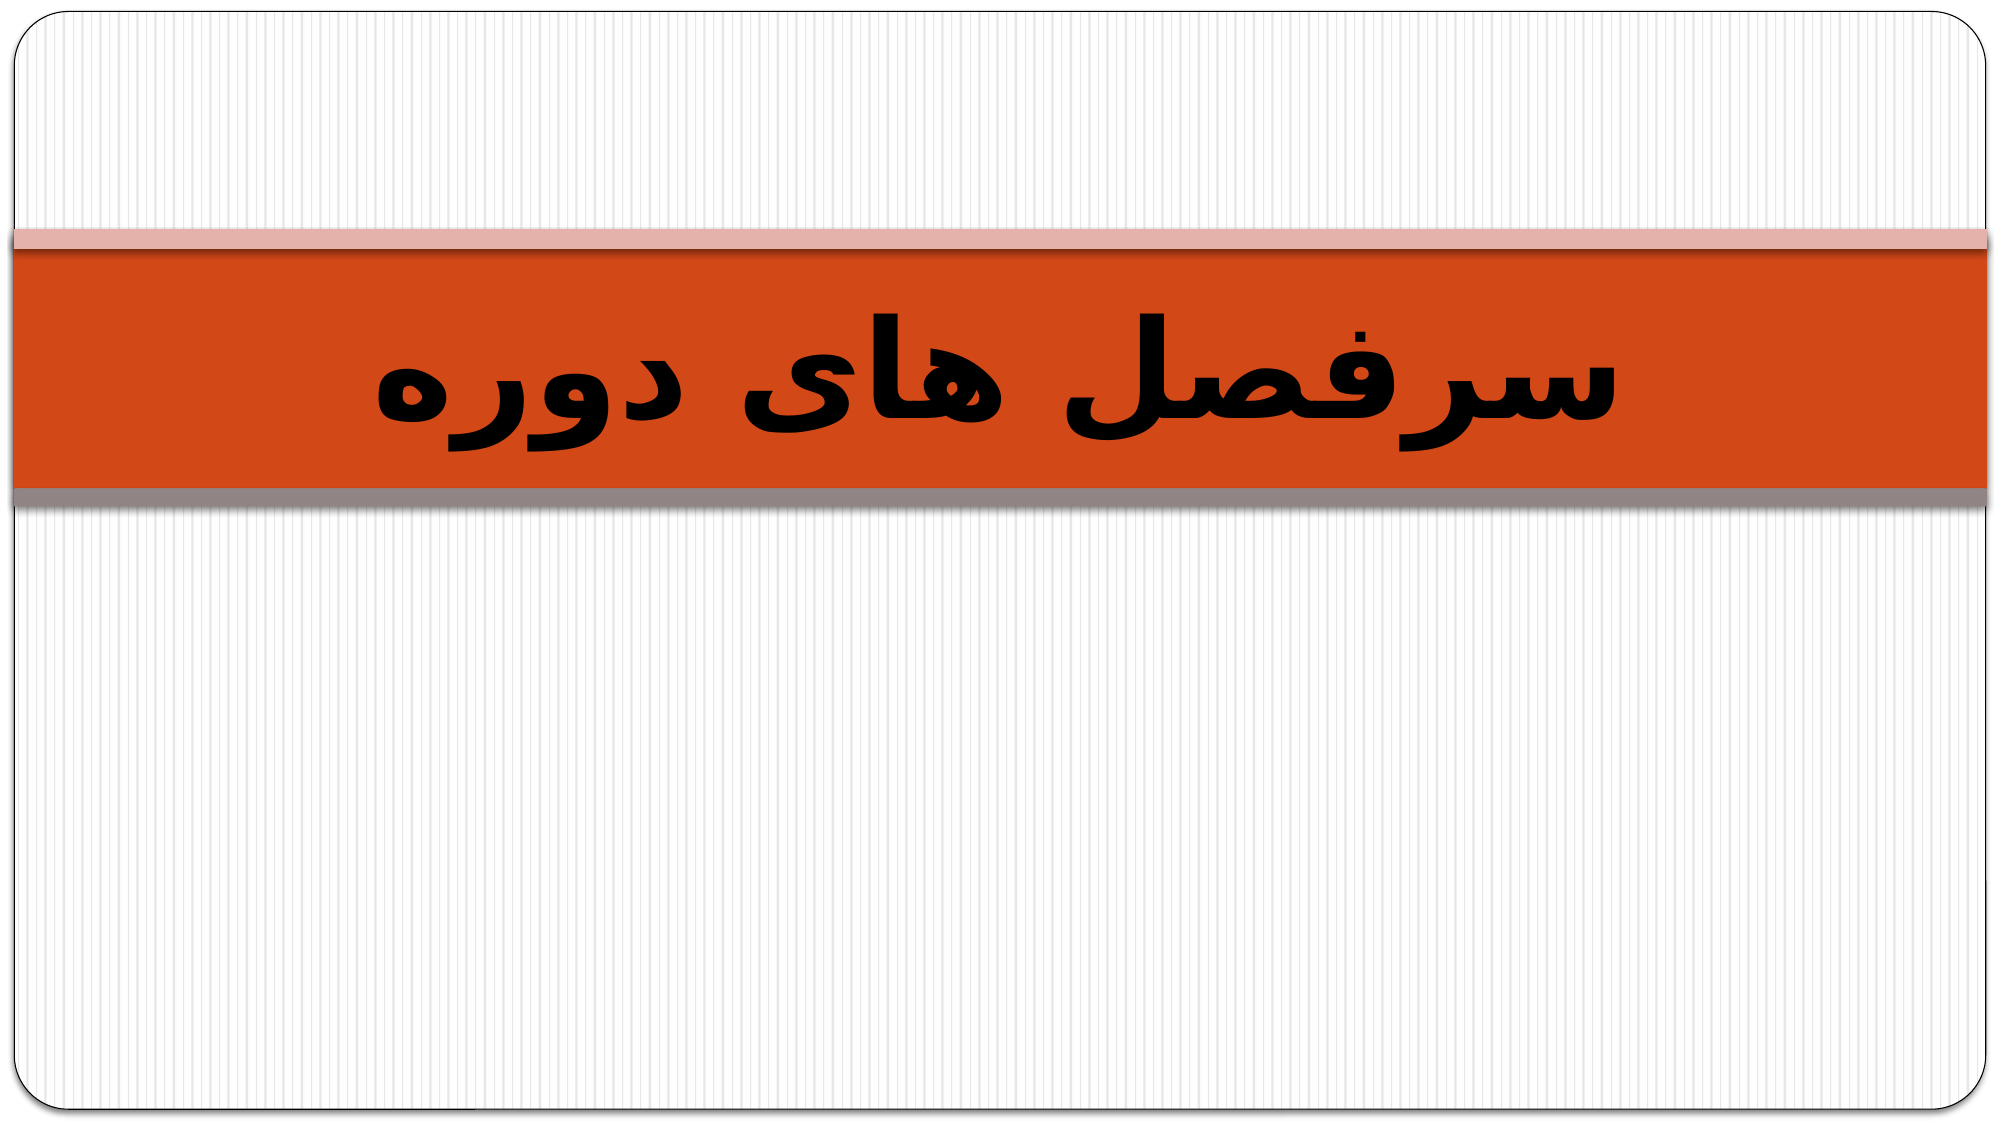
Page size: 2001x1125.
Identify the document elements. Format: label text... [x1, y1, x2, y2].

title سرفصل های دوره [99, 247, 1900, 489]
